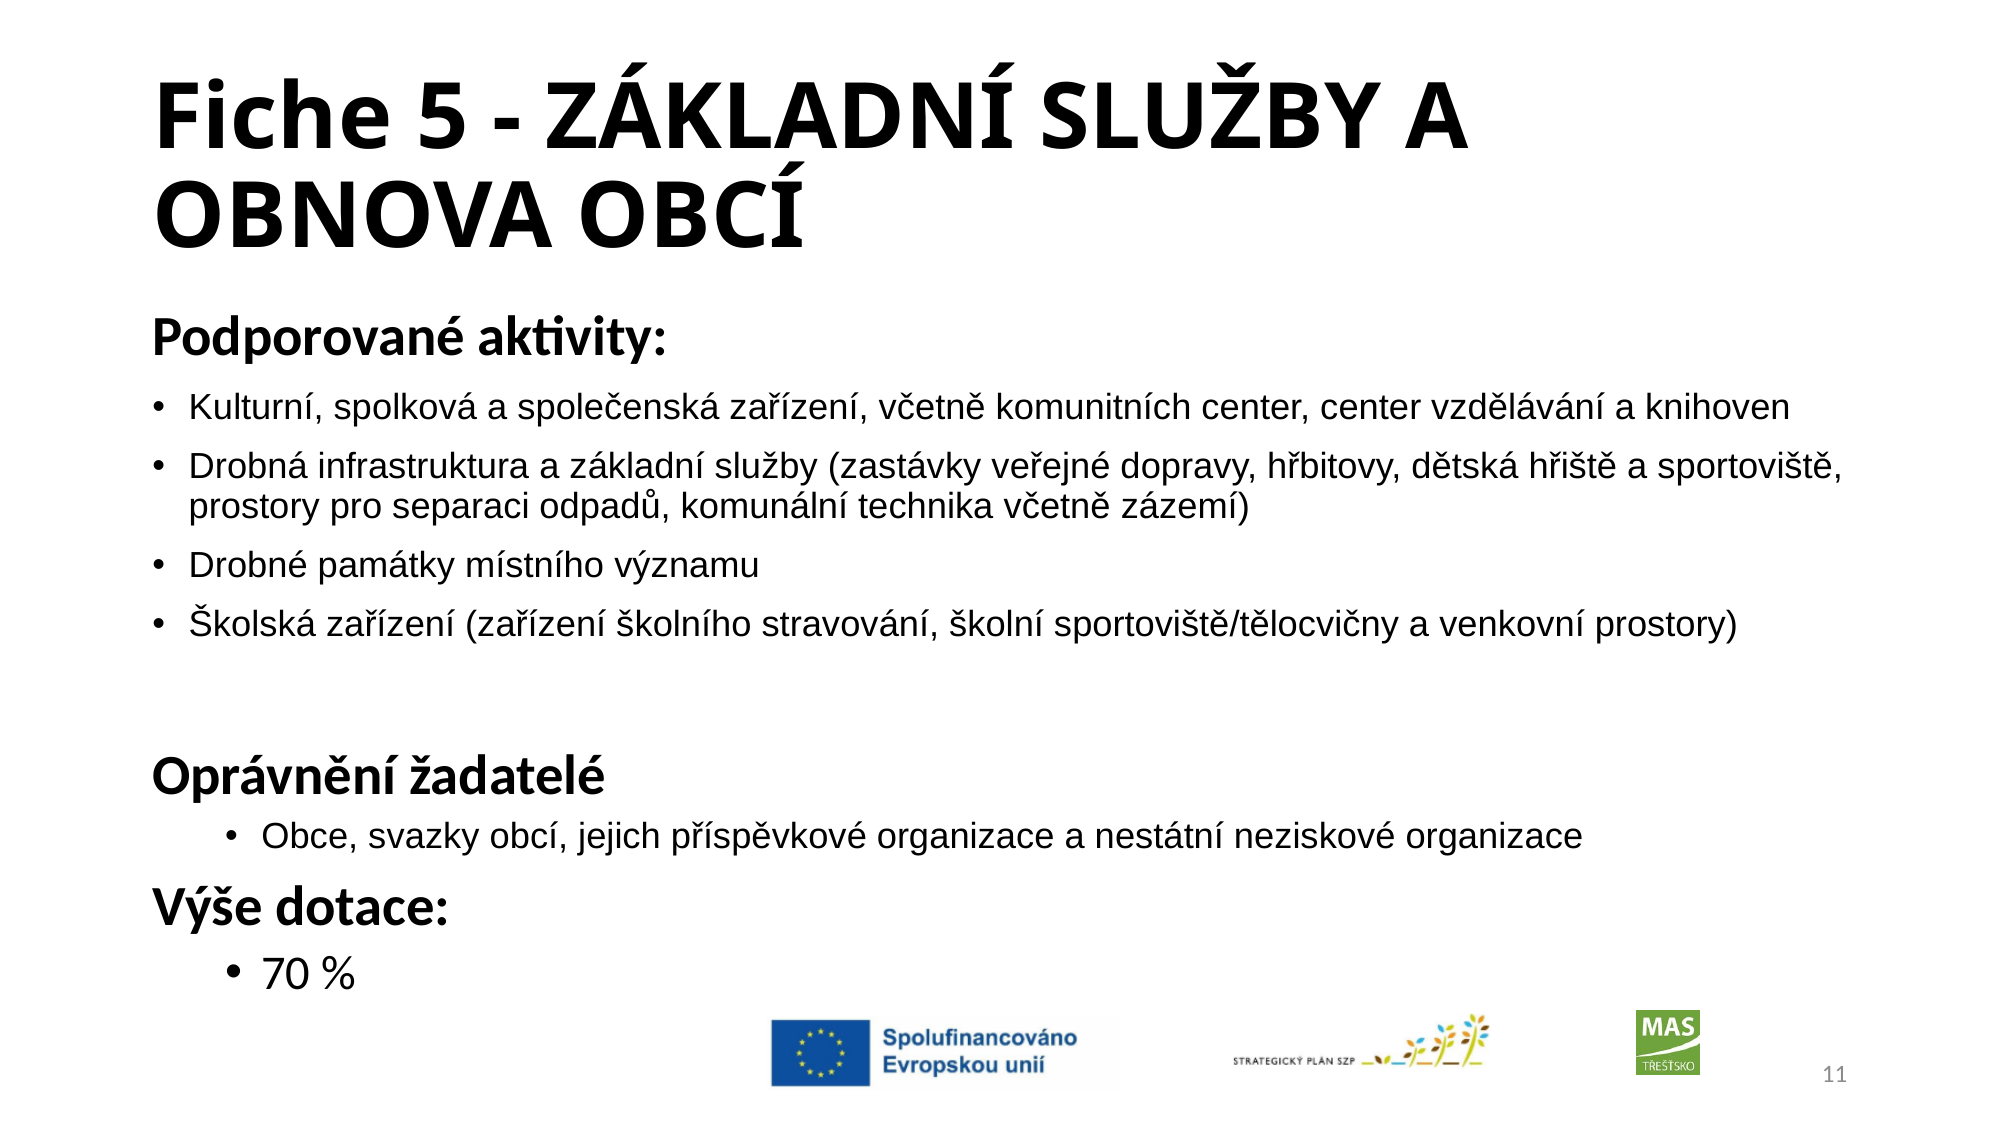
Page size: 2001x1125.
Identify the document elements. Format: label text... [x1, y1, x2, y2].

title Fiche 5 - ZÁKLADNÍ SLUŽBY A OBNOVA OBCÍ [137, 59, 1863, 278]
list Podporované aktivity: Kulturní, spolková a společenská zařízení, včetně komunitních center, center vzdělávání a knihoven Drobná infrastruktura a základní služby (zastávky veřejné dopravy, hřbitovy, dětská hřiště a sportoviště, prostory pro separaci odpadů, komunální technika včetně zázemí) Drobné památky místního významu Školská zařízení (zařízení školního stravování, školní sportoviště/tělocvičny a venkovní prostory) Oprávnění žadatelé Obce, svazky obcí, jejich příspěvkové organizace a nestátní neziskové organizace Výše dotace: 70 % [137, 299, 1863, 1014]
picture [1636, 1010, 1700, 1075]
picture [763, 999, 1511, 1106]
slide_number 11 [1511, 1042, 1863, 1103]
